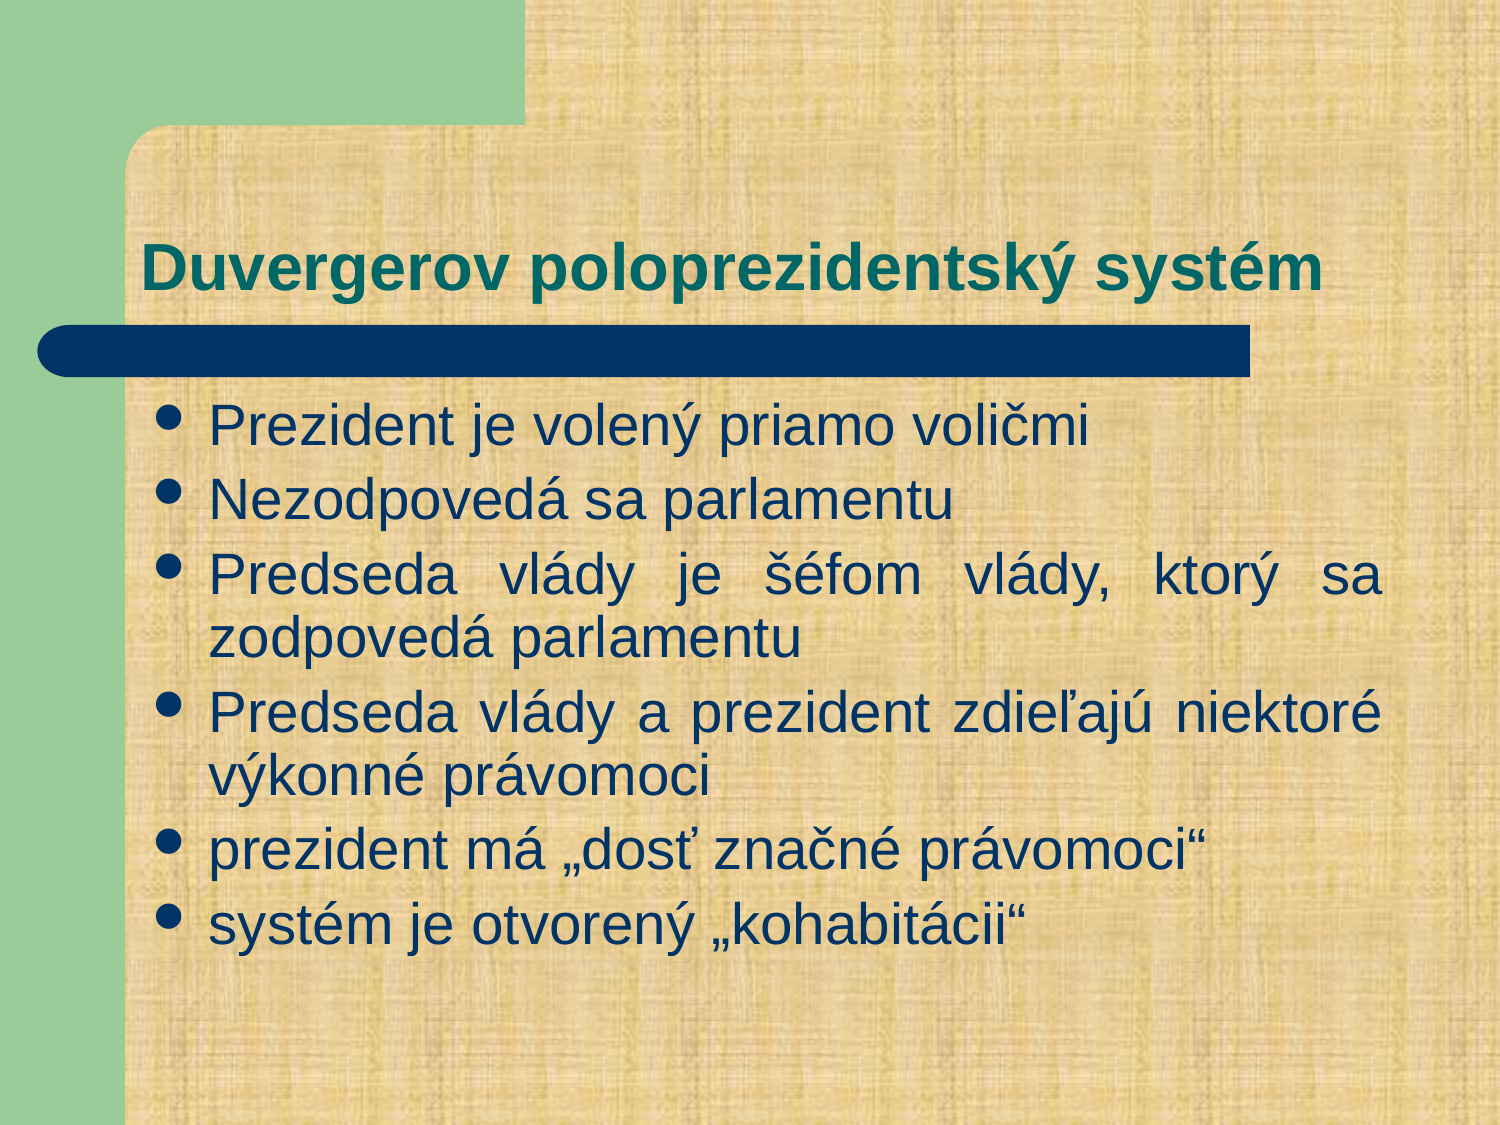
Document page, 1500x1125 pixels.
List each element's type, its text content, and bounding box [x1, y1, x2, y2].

title Duvergerov poloprezidentský systém [125, 125, 1425, 313]
list Prezident je volený priamo voličmi Nezodpovedá sa parlamentu Predseda vlády je šéfom vlády, ktorý sa zodpovedá parlamentu Predseda vlády a prezident zdieľajú niektoré výkonné právomoci prezident má „dosť značné právomoci“ systém je otvorený „kohabitácii“ [137, 387, 1400, 999]
picture [125, 0, 1500, 1125]
